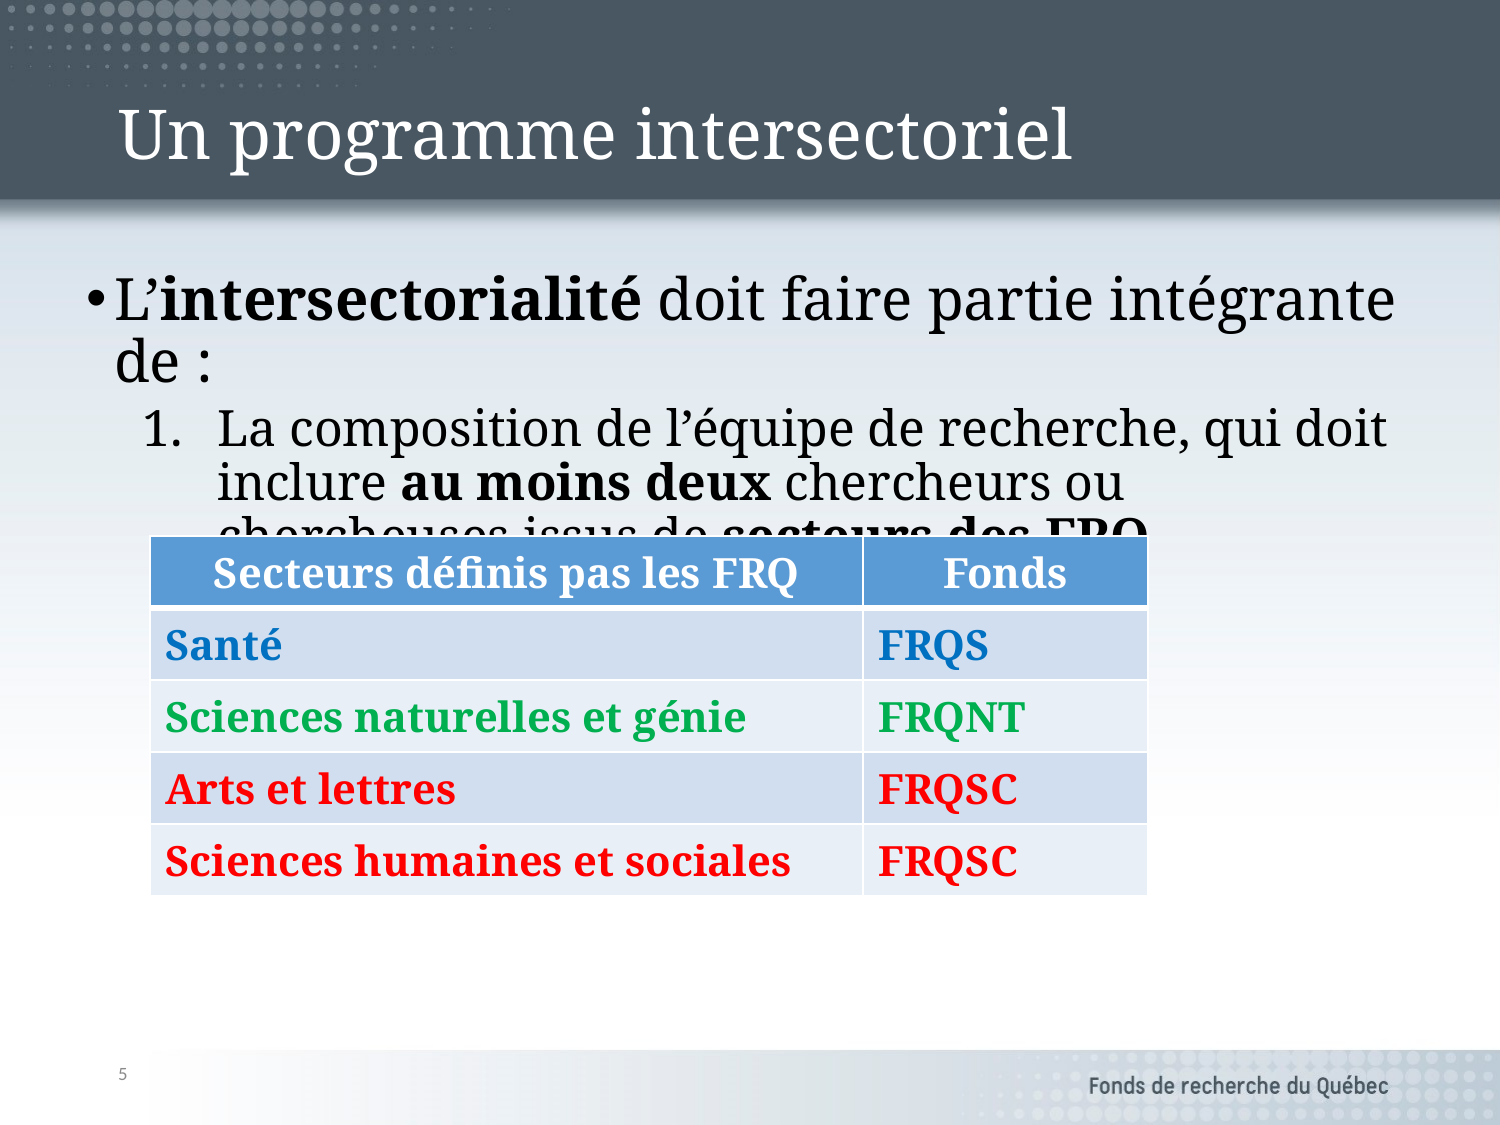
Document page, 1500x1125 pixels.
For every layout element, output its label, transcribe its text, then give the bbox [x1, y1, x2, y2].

table_header Fonds [864, 537, 1147, 605]
table_cell FRQS [864, 611, 1147, 679]
slide_number 5 [103, 1042, 441, 1103]
table_cell Arts et lettres [151, 753, 862, 823]
table_cell Sciences naturelles et génie [151, 681, 862, 751]
list L’intersectorialité doit faire partie intégrante de : La composition de l’équipe de recherche, qui doit inclure au moins deux chercheurs ou chercheuses issus de secteurs des FRQ différents L’approche de l’équipe de recherche, qui doit être conjointe, coconstruite et intégrée [71, 262, 1415, 1038]
table_header Secteurs définis pas les FRQ [151, 537, 862, 605]
table_cell FRQSC [864, 825, 1147, 895]
table_cell Sciences humaines et sociales [151, 825, 862, 895]
table_cell Santé [151, 611, 862, 679]
title Un programme intersectoriel [103, 59, 1397, 215]
table_cell FRQNT [864, 681, 1147, 751]
table_cell FRQSC [864, 753, 1147, 823]
picture [0, 0, 1500, 1125]
